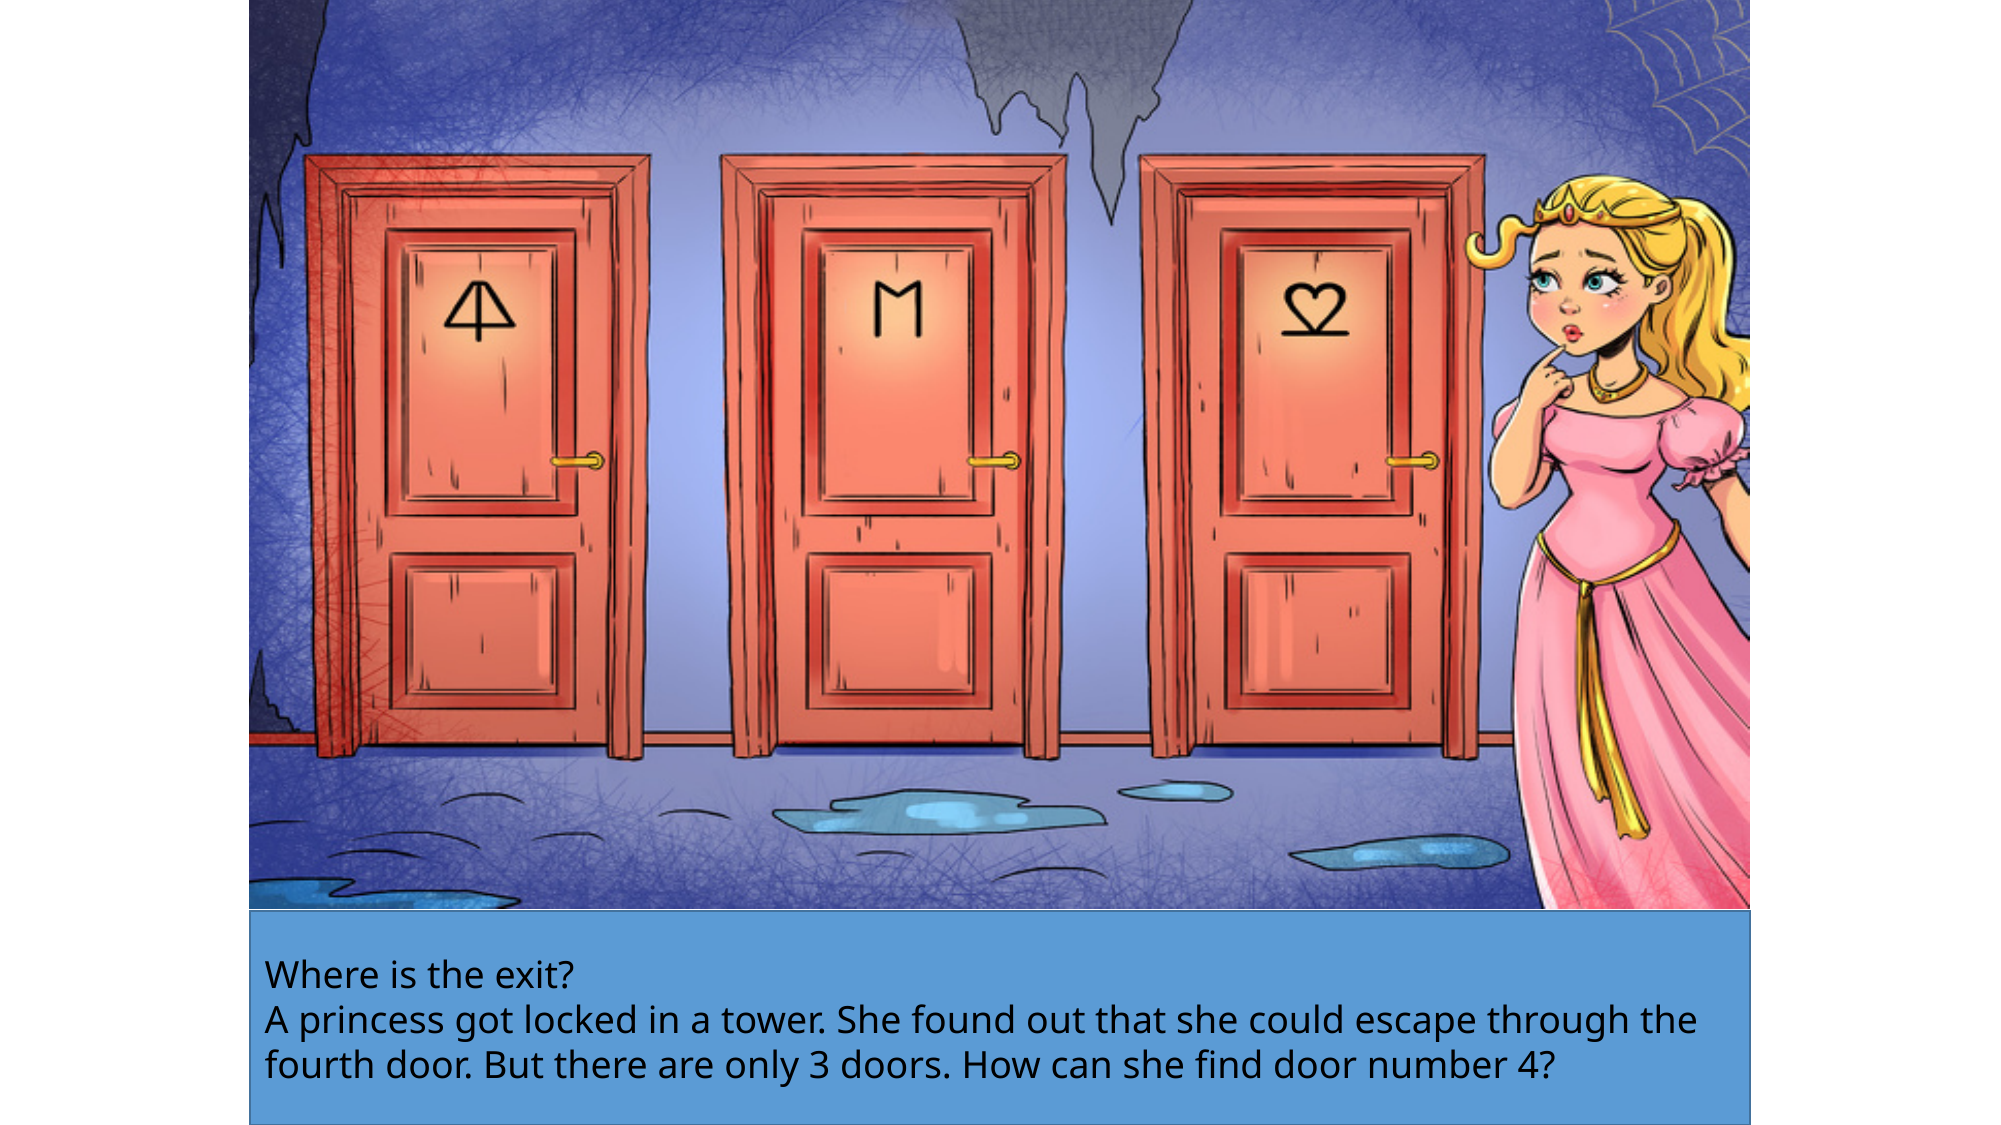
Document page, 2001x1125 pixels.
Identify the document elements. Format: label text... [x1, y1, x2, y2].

text_box Where is the exit? A princess got locked in a tower. She found out that she could escape through the fourth door. But there are only 3 doors. How can she find door number 4? [249, 910, 1751, 1125]
picture [249, 0, 1750, 909]
